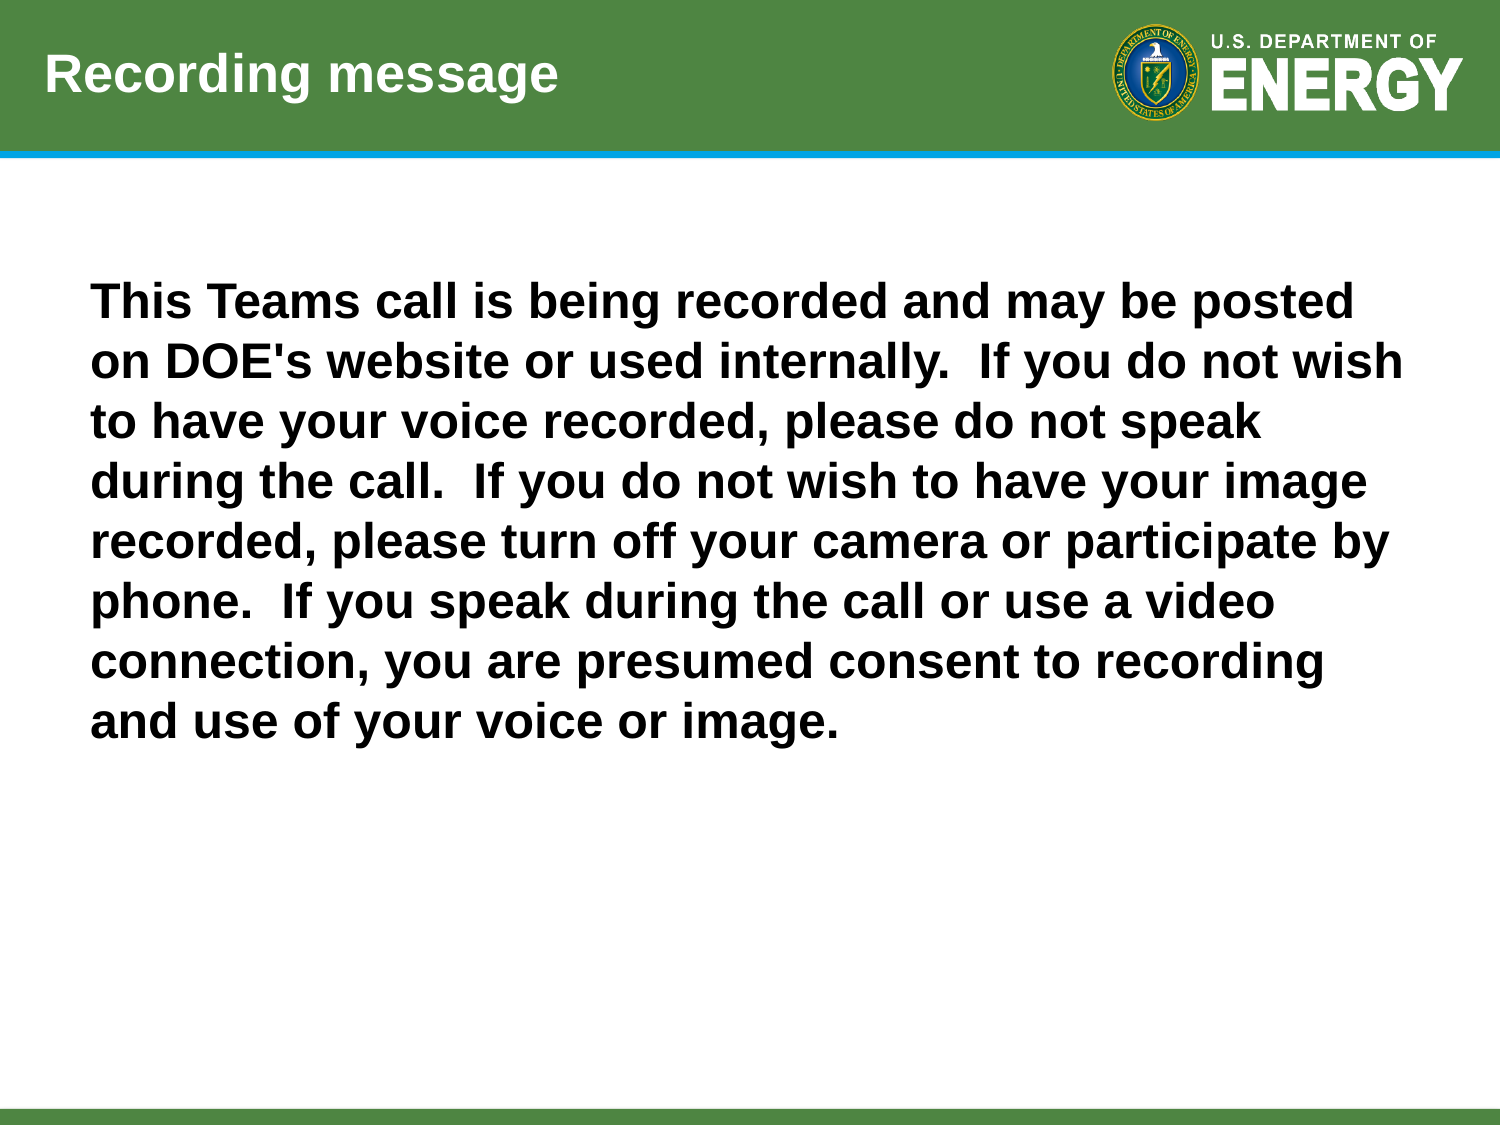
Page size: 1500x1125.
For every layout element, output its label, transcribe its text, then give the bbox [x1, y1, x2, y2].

list This Teams call is being recorded and may be posted on DOE's website or used internally. If you do not wish to have your voice recorded, please do not speak during the call. If you do not wish to have your image recorded, please turn off your camera or participate by phone. If you speak during the call or use a video connection, you are presumed consent to recording and use of your voice or image. [74, 260, 1426, 1062]
title Recording message [28, 0, 959, 149]
picture [1112, 24, 1463, 121]
